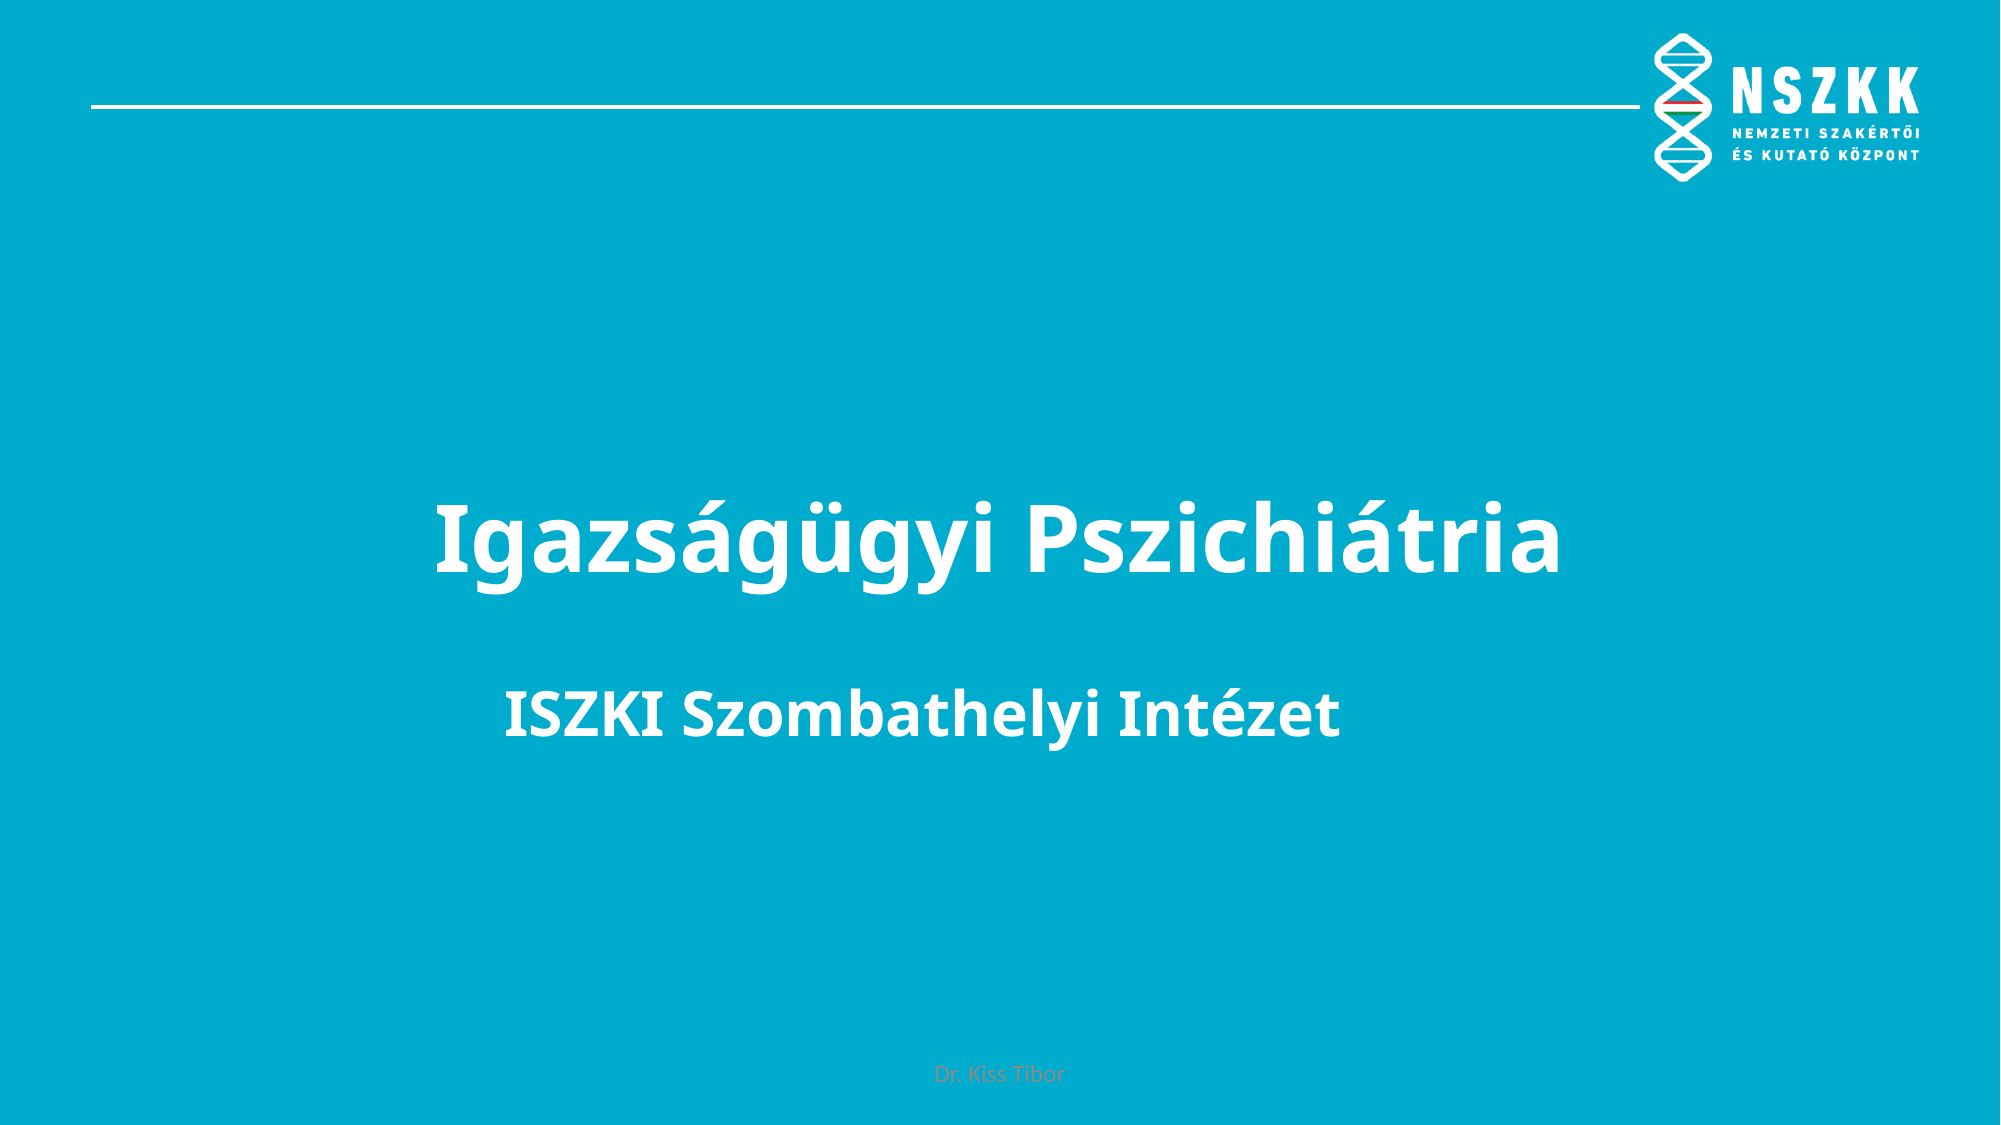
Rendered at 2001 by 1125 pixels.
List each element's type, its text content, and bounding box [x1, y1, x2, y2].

text_box ISZKI Szombathelyi Intézet [489, 666, 1510, 802]
title Igazságügyi Pszichiátria [249, 433, 1750, 636]
footer Dr. Kiss Tibor [683, 1042, 1317, 1103]
picture [1644, 29, 1929, 185]
